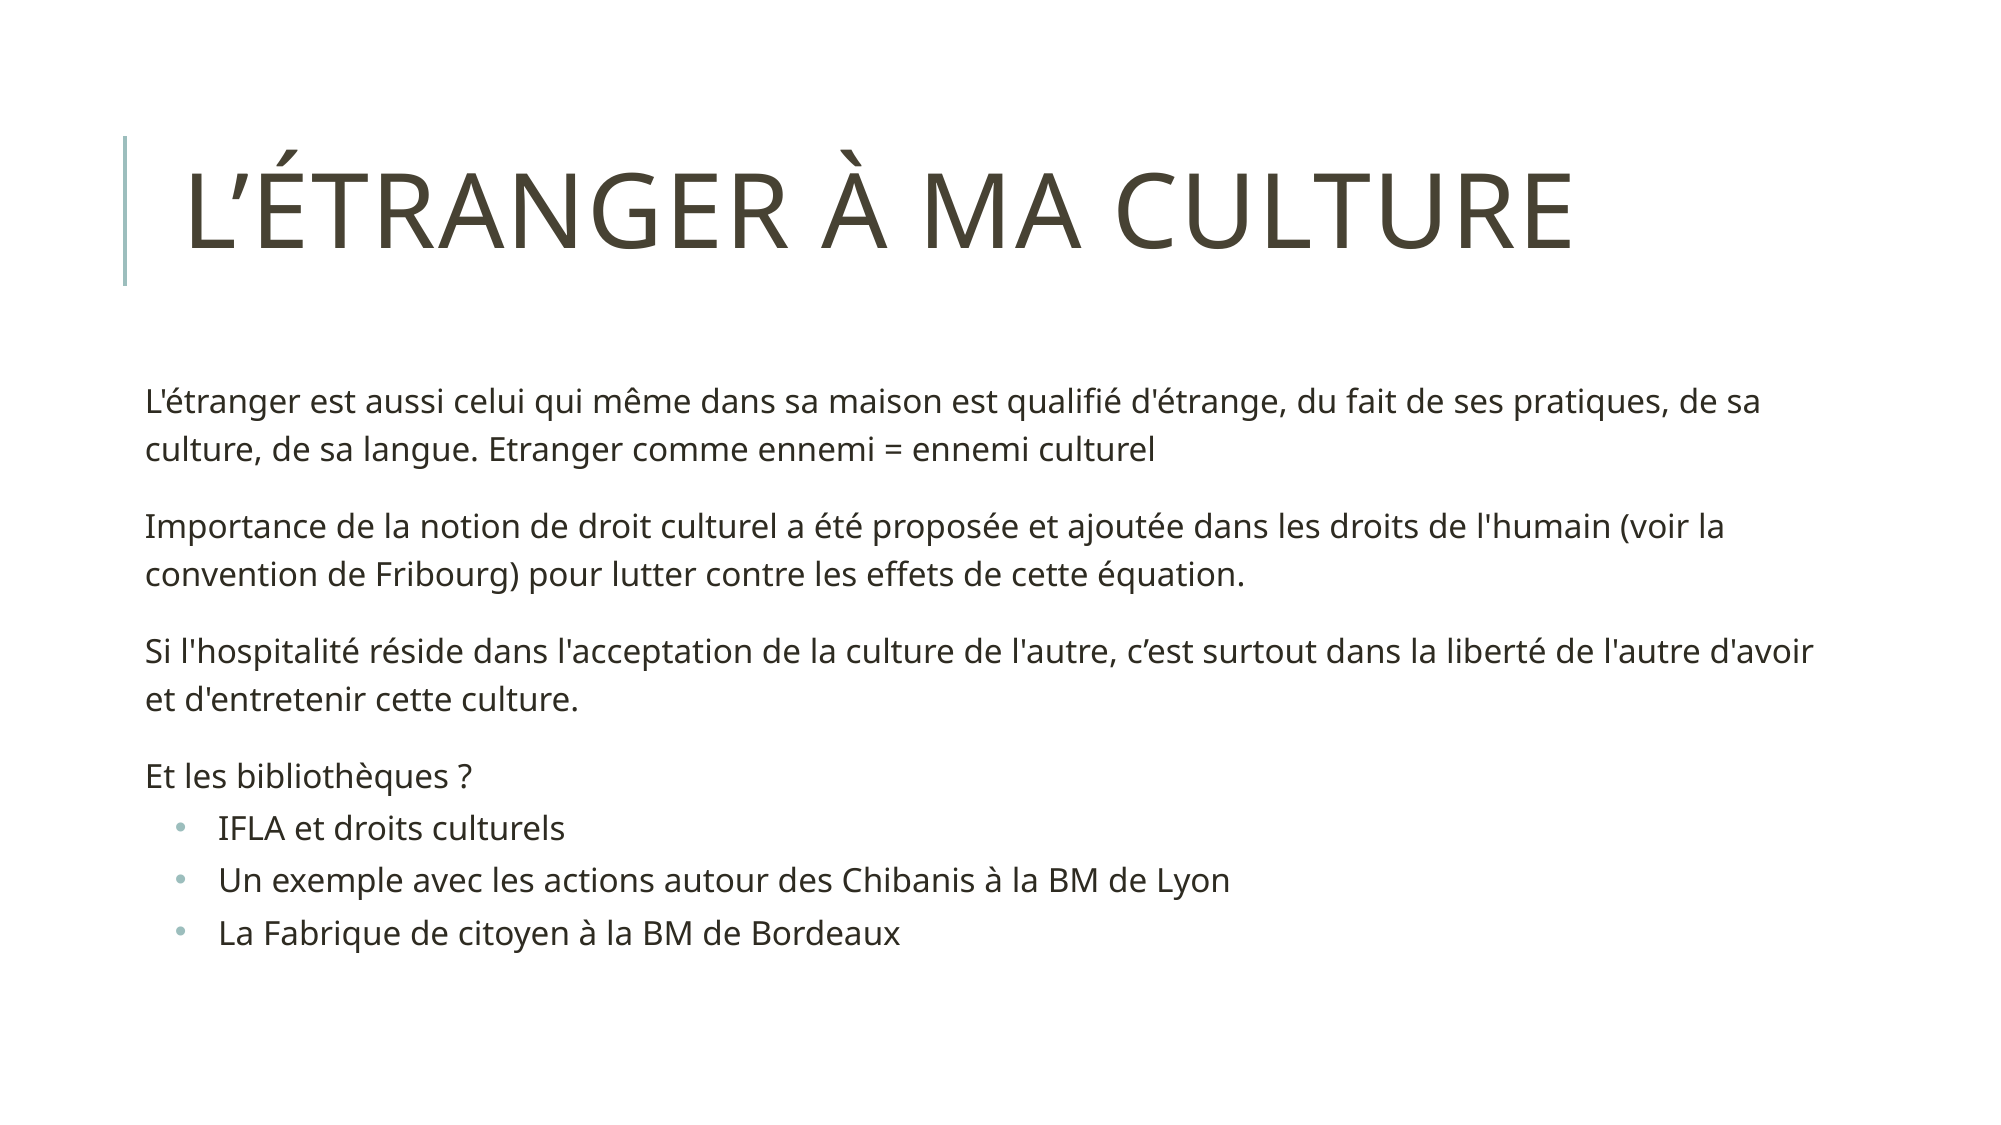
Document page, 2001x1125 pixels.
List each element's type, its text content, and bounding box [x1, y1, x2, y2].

title L’étranger à ma culture [168, 96, 1763, 342]
list L'étranger est aussi celui qui même dans sa maison est qualifié d'étrange, du fait de ses pratiques, de sa culture, de sa langue. Etranger comme ennemi = ennemi culturel Importance de la notion de droit culturel a été proposée et ajoutée dans les droits de l'humain (voir la convention de Fribourg) pour lutter contre les effets de cette équation. Si l'hospitalité réside dans l'acceptation de la culture de l'autre, c’est surtout dans la liberté de l'autre d'avoir et d'entretenir cette culture. Et les bibliothèques ? IFLA et droits culturels Un exemple avec les actions autour des Chibanis à la BM de Lyon La Fabrique de citoyen à la BM de Bordeaux [137, 365, 1863, 1091]
